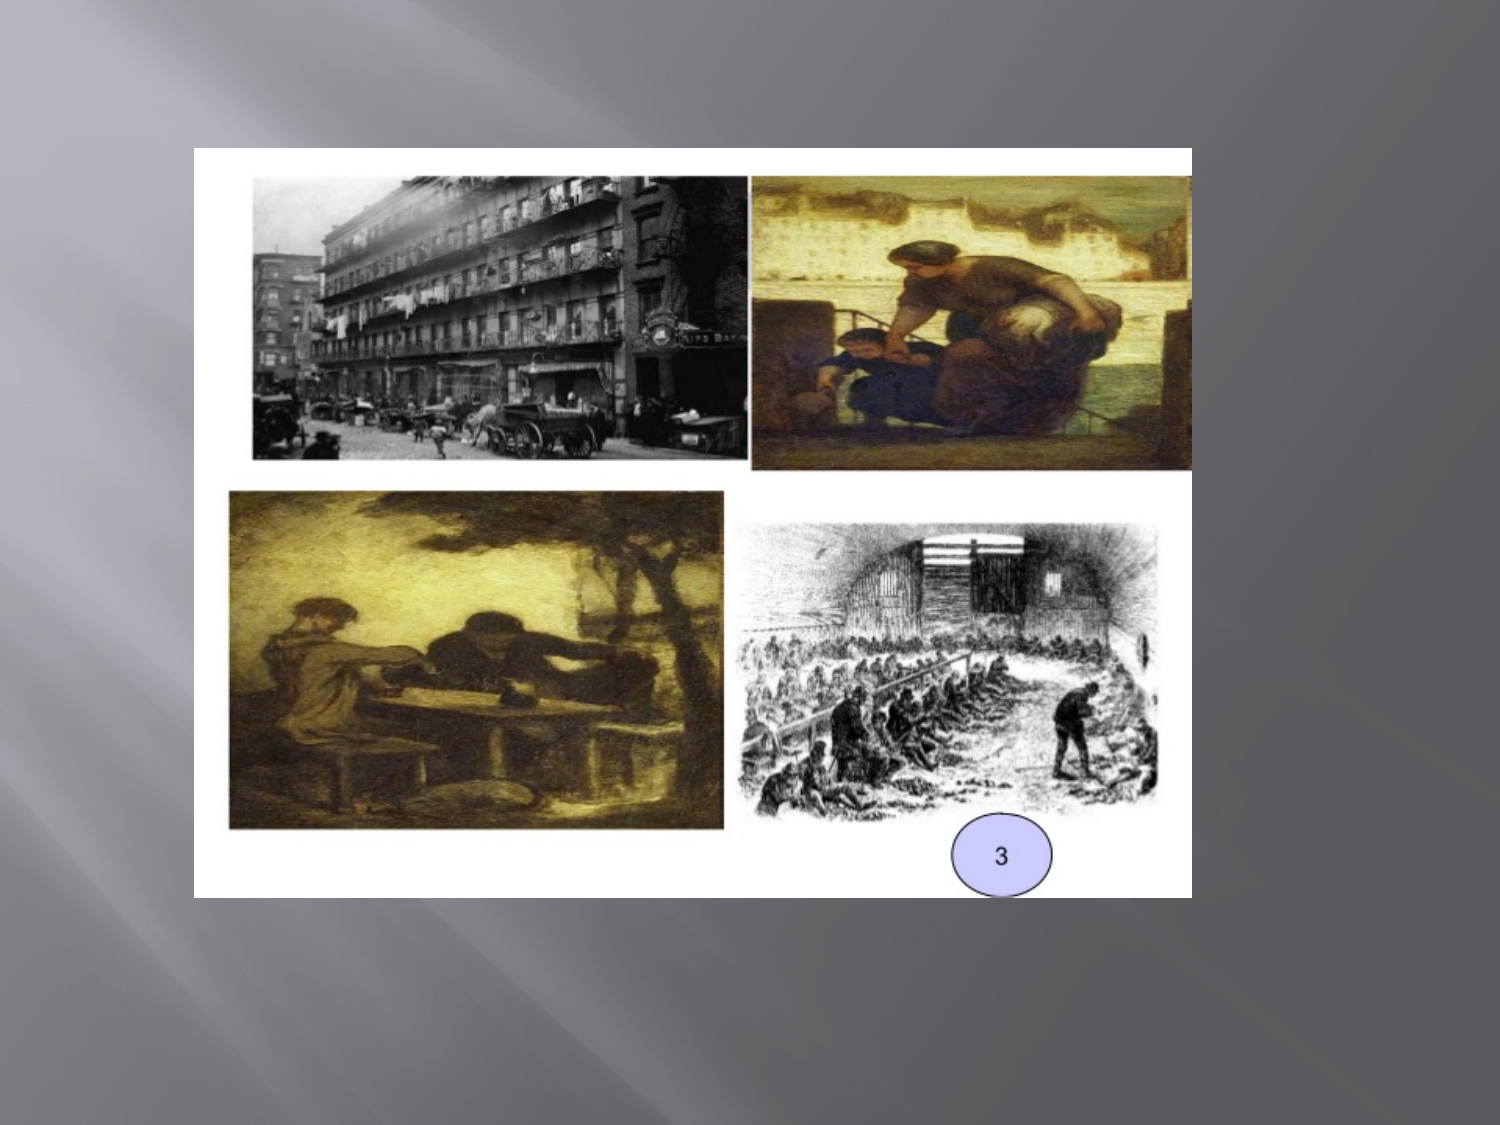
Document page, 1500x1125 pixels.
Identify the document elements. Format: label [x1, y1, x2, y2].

picture [194, 148, 1192, 898]
